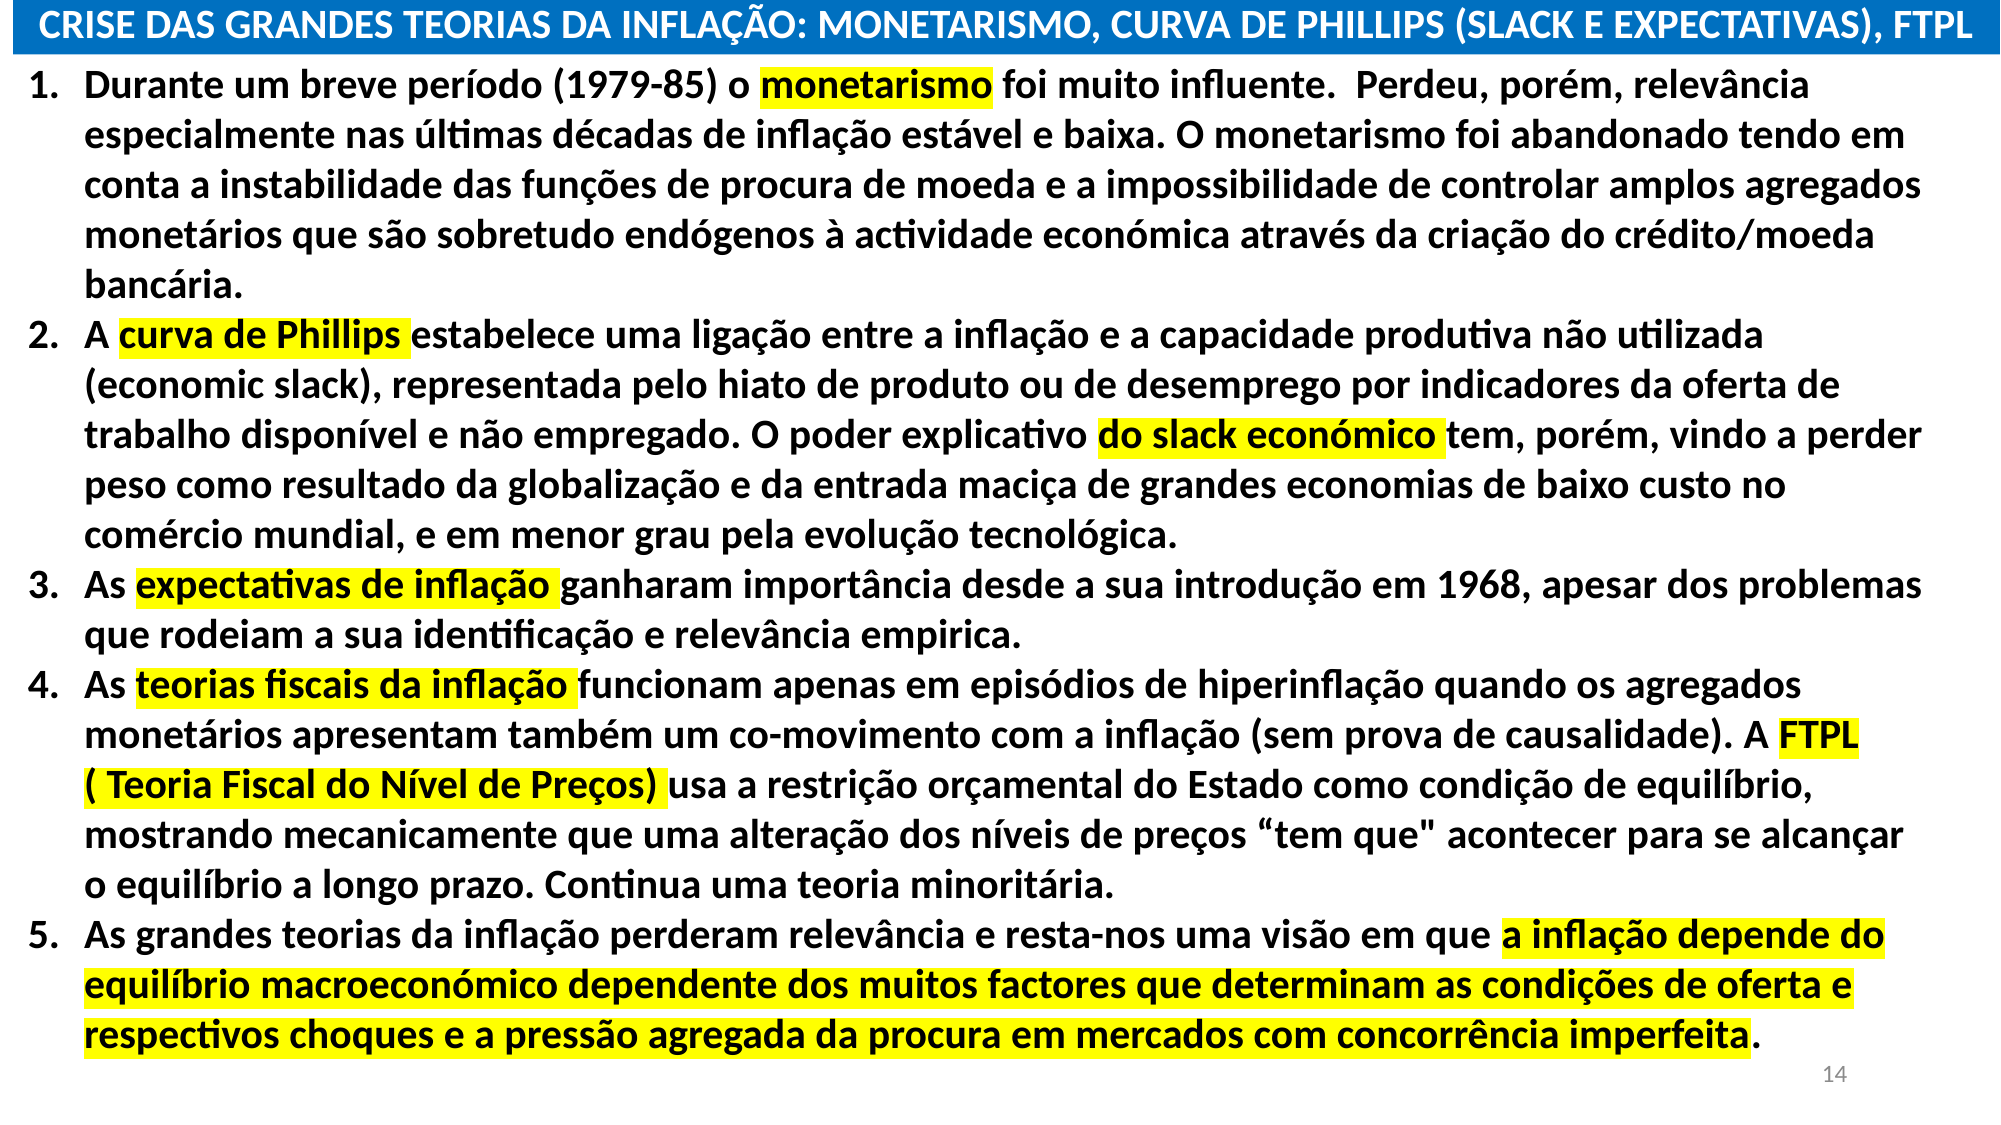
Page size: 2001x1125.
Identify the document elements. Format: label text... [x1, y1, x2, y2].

text_box CRISE DAS GRANDES TEORIAS DA INFLAÇÃO: MONETARISMO, CURVA DE PHILLIPS (SLACK E EXPECTATIVAS), FTPL [13, 0, 2000, 55]
text_box Durante um breve período (1979-85) o monetarismo foi muito influente. Perdeu, porém, relevância especialmente nas últimas décadas de inflação estável e baixa. O monetarismo foi abandonado tendo em conta a instabilidade das funções de procura de moeda e a impossibilidade de controlar amplos agregados monetários que são sobretudo endógenos à actividade económica através da criação do crédito/moeda bancária. A curva de Phillips estabelece uma ligação entre a inflação e a capacidade produtiva não utilizada (economic slack), representada pelo hiato de produto ou de desemprego por indicadores da oferta de trabalho disponível e não empregado. O poder explicativo do slack económico tem, porém, vindo a perder peso como resultado da globalização e da entrada maciça de grandes economias de baixo custo no comércio mundial, e em menor grau pela evolução tecnológica. As expectativas de inflação ganharam importância desde a sua introdução em 1968, apesar dos problemas que rodeiam a sua identificação e relevância empirica. As teorias fiscais da inflação funcionam apenas em episódios de hiperinflação quando os agregados monetários apresentam também um co-movimento com a inflação (sem prova de causalidade). A FTPL ( Teoria Fiscal do Nível de Preços) usa a restrição orçamental do Estado como condição de equilíbrio, mostrando mecanicamente que uma alteração dos níveis de preços “tem que" acontecer para se alcançar o equilíbrio a longo prazo. Continua uma teoria minoritária. As grandes teorias da inflação perderam relevância e resta-nos uma visão em que a inflação depende do equilíbrio macroeconómico dependente dos muitos factores que determinam as condições de oferta e respectivos choques e a pressão agregada da procura em mercados com concorrência imperfeita. [13, 49, 1947, 1065]
slide_number 14 [1412, 1065, 1863, 1103]
